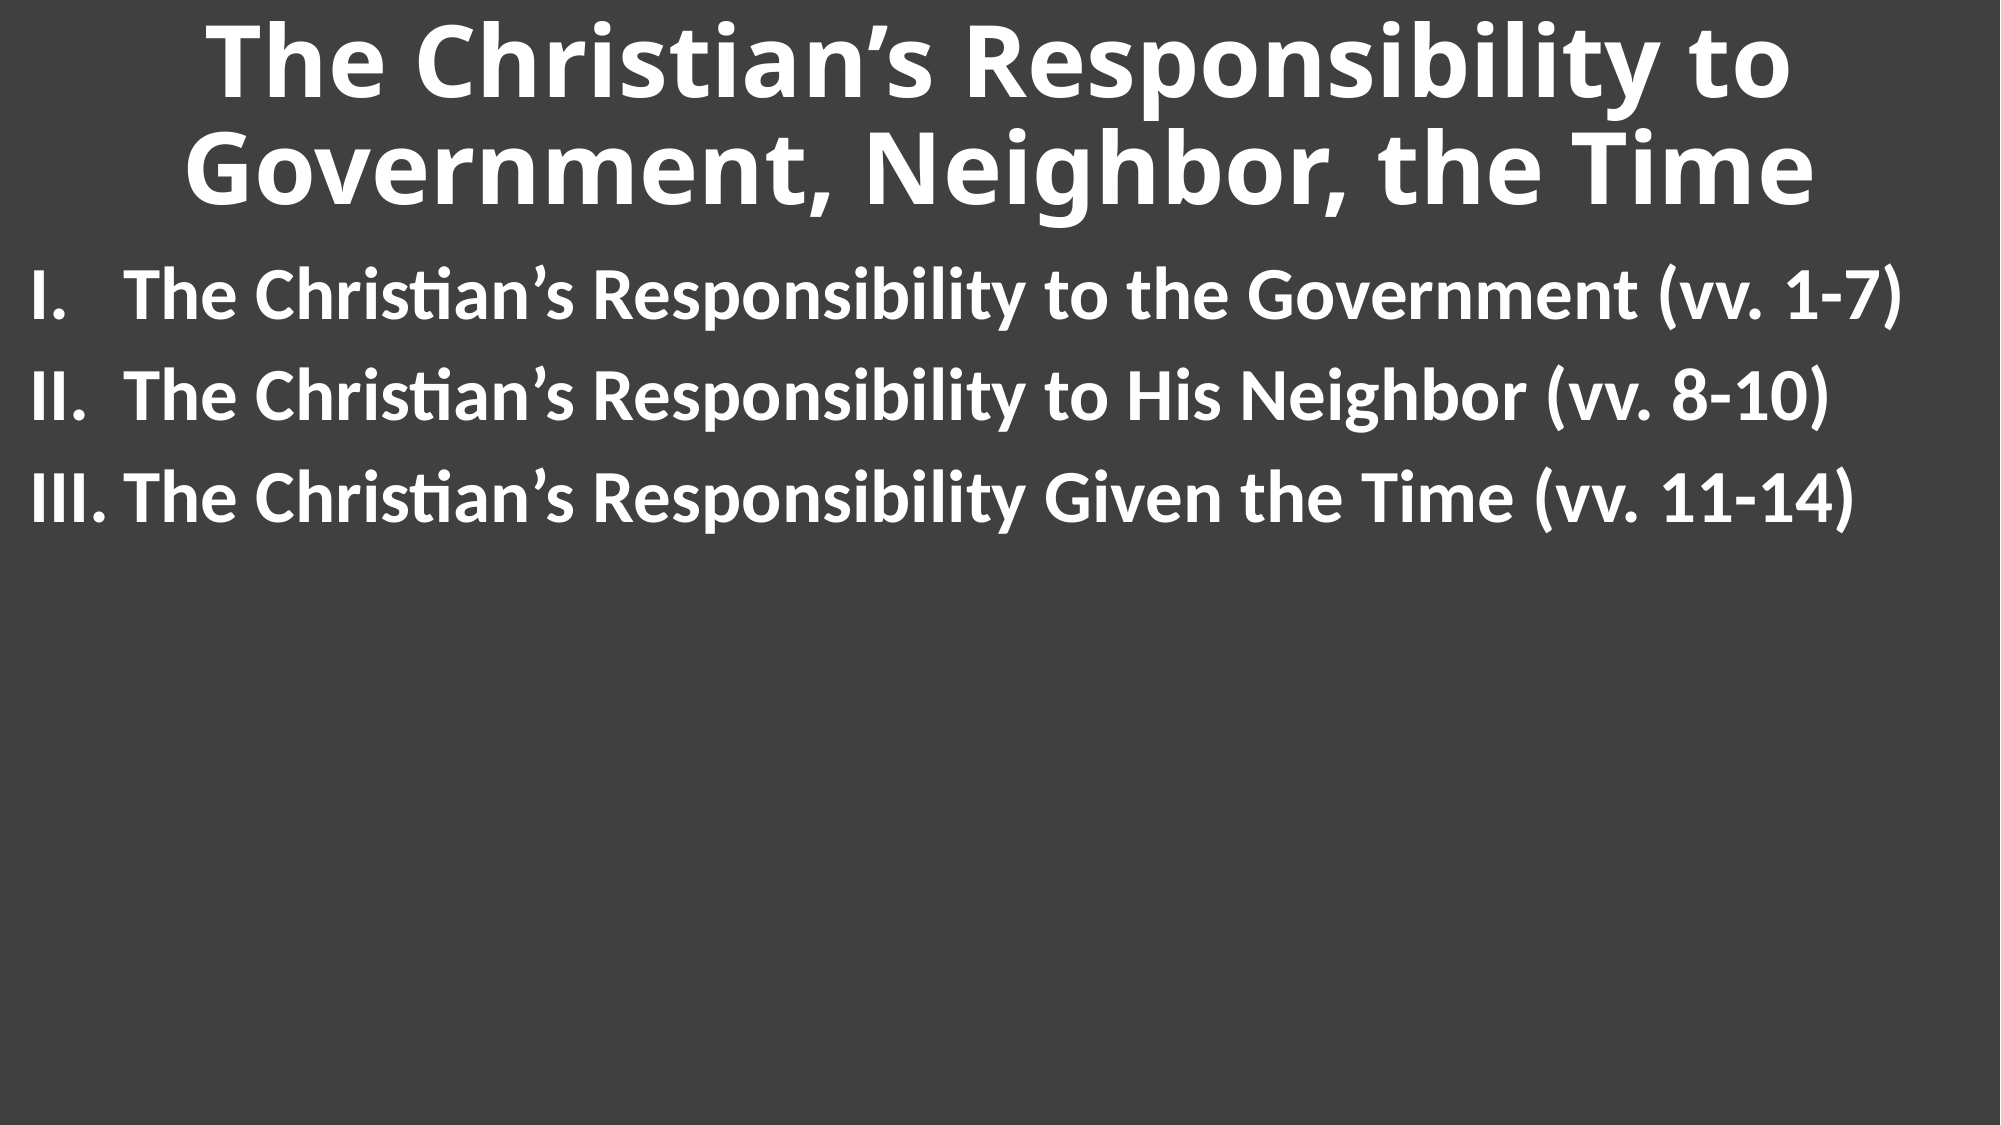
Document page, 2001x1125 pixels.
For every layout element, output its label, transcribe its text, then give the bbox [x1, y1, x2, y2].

list The Christian’s Responsibility to the Government (vv. 1-7) The Christian’s Responsibility to His Neighbor (vv. 8-10) The Christian’s Responsibility Given the Time (vv. 11-14) [14, 246, 1986, 1100]
title The Christian’s Responsibility to Government, Neighbor, the Time [137, 0, 1863, 246]
